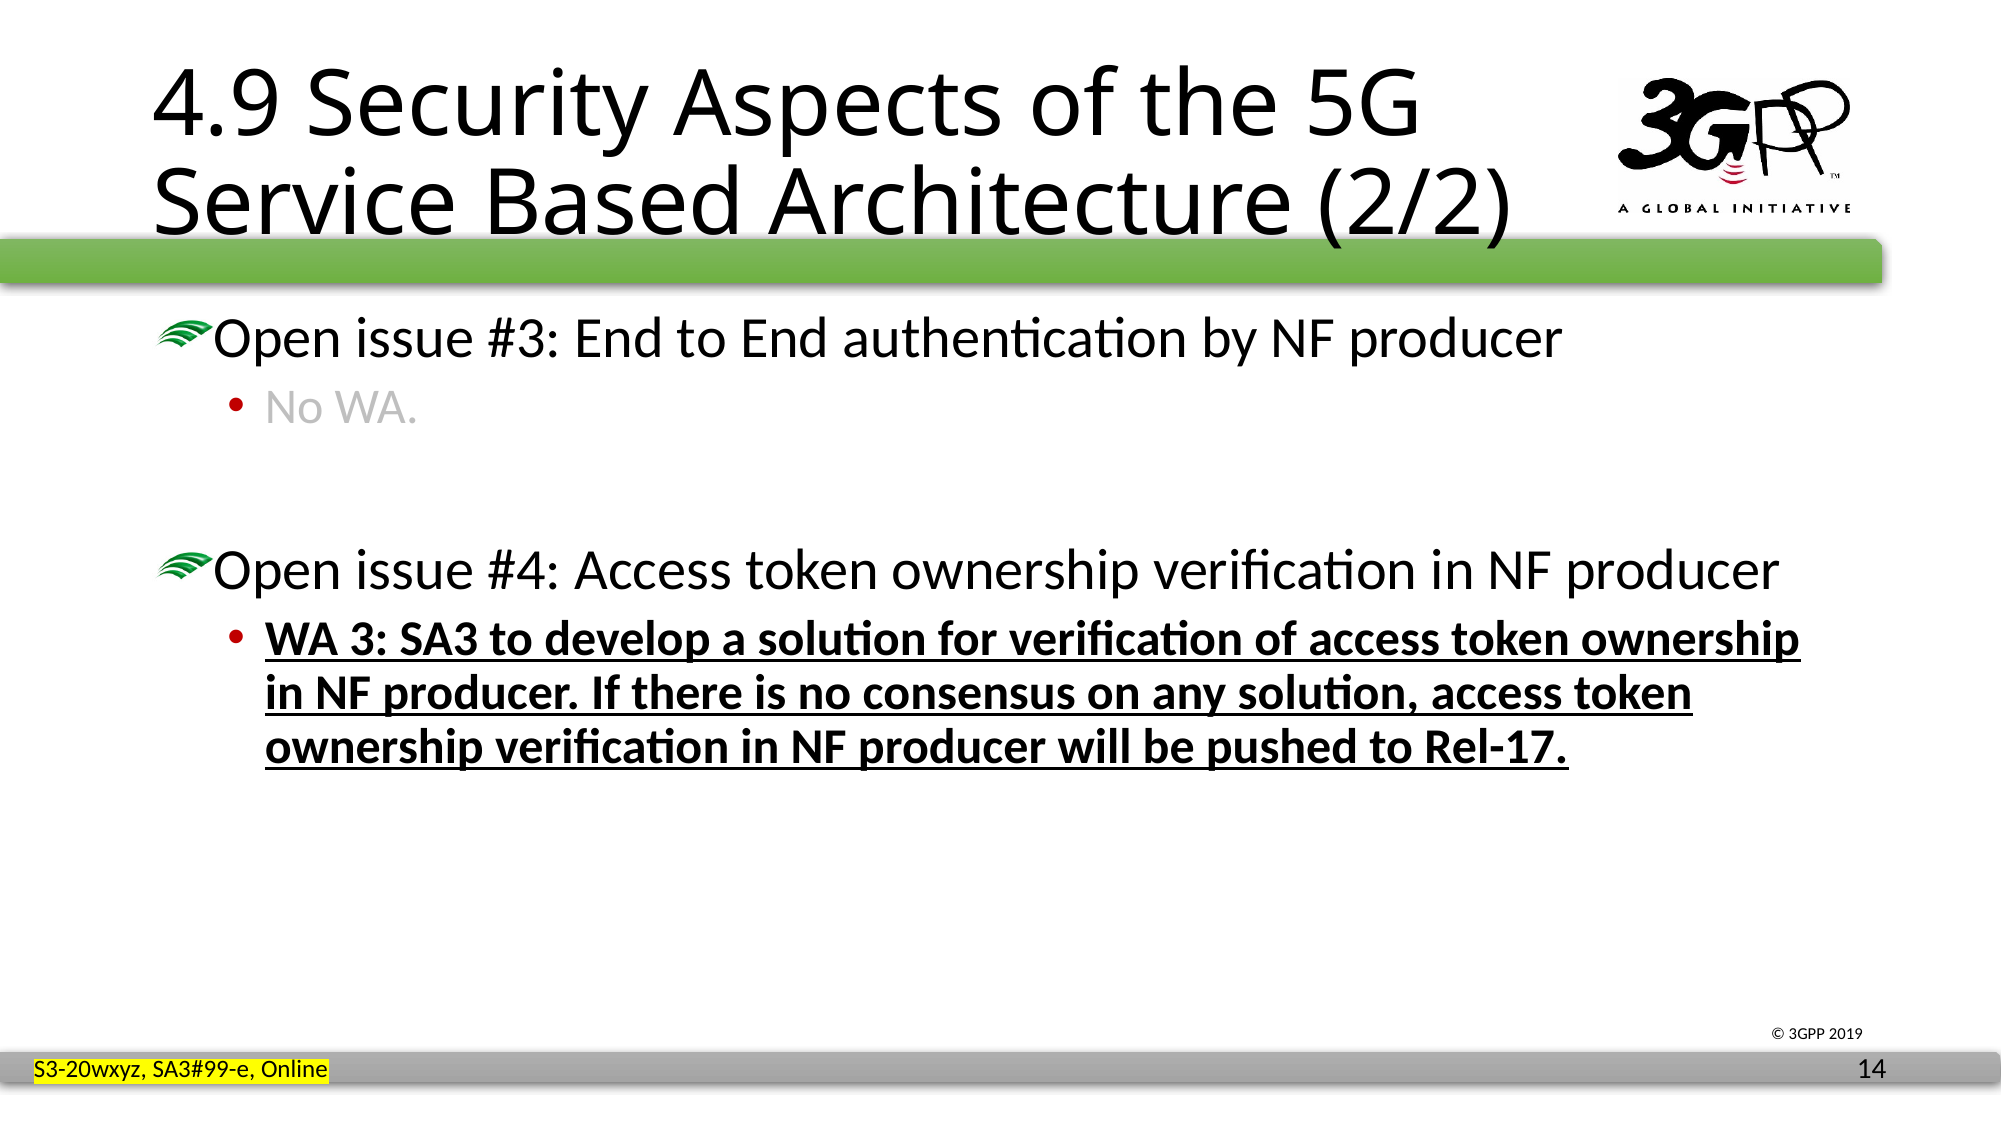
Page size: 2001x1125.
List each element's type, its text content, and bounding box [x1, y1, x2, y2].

picture [152, 546, 215, 588]
title 4.9 Security Aspects of the 5G Service Based Architecture (2/2) [137, 46, 1612, 264]
list Open issue #3: End to End authentication by NF producer No WA. Open issue #4: Access token ownership verification in NF producer WA 3: SA3 to develop a solution for verification of access token ownership in NF producer. If there is no consensus on any solution, access token ownership verification in NF producer will be pushed to Rel-17. [137, 299, 1863, 1014]
picture [152, 314, 215, 356]
picture [1618, 78, 1850, 213]
